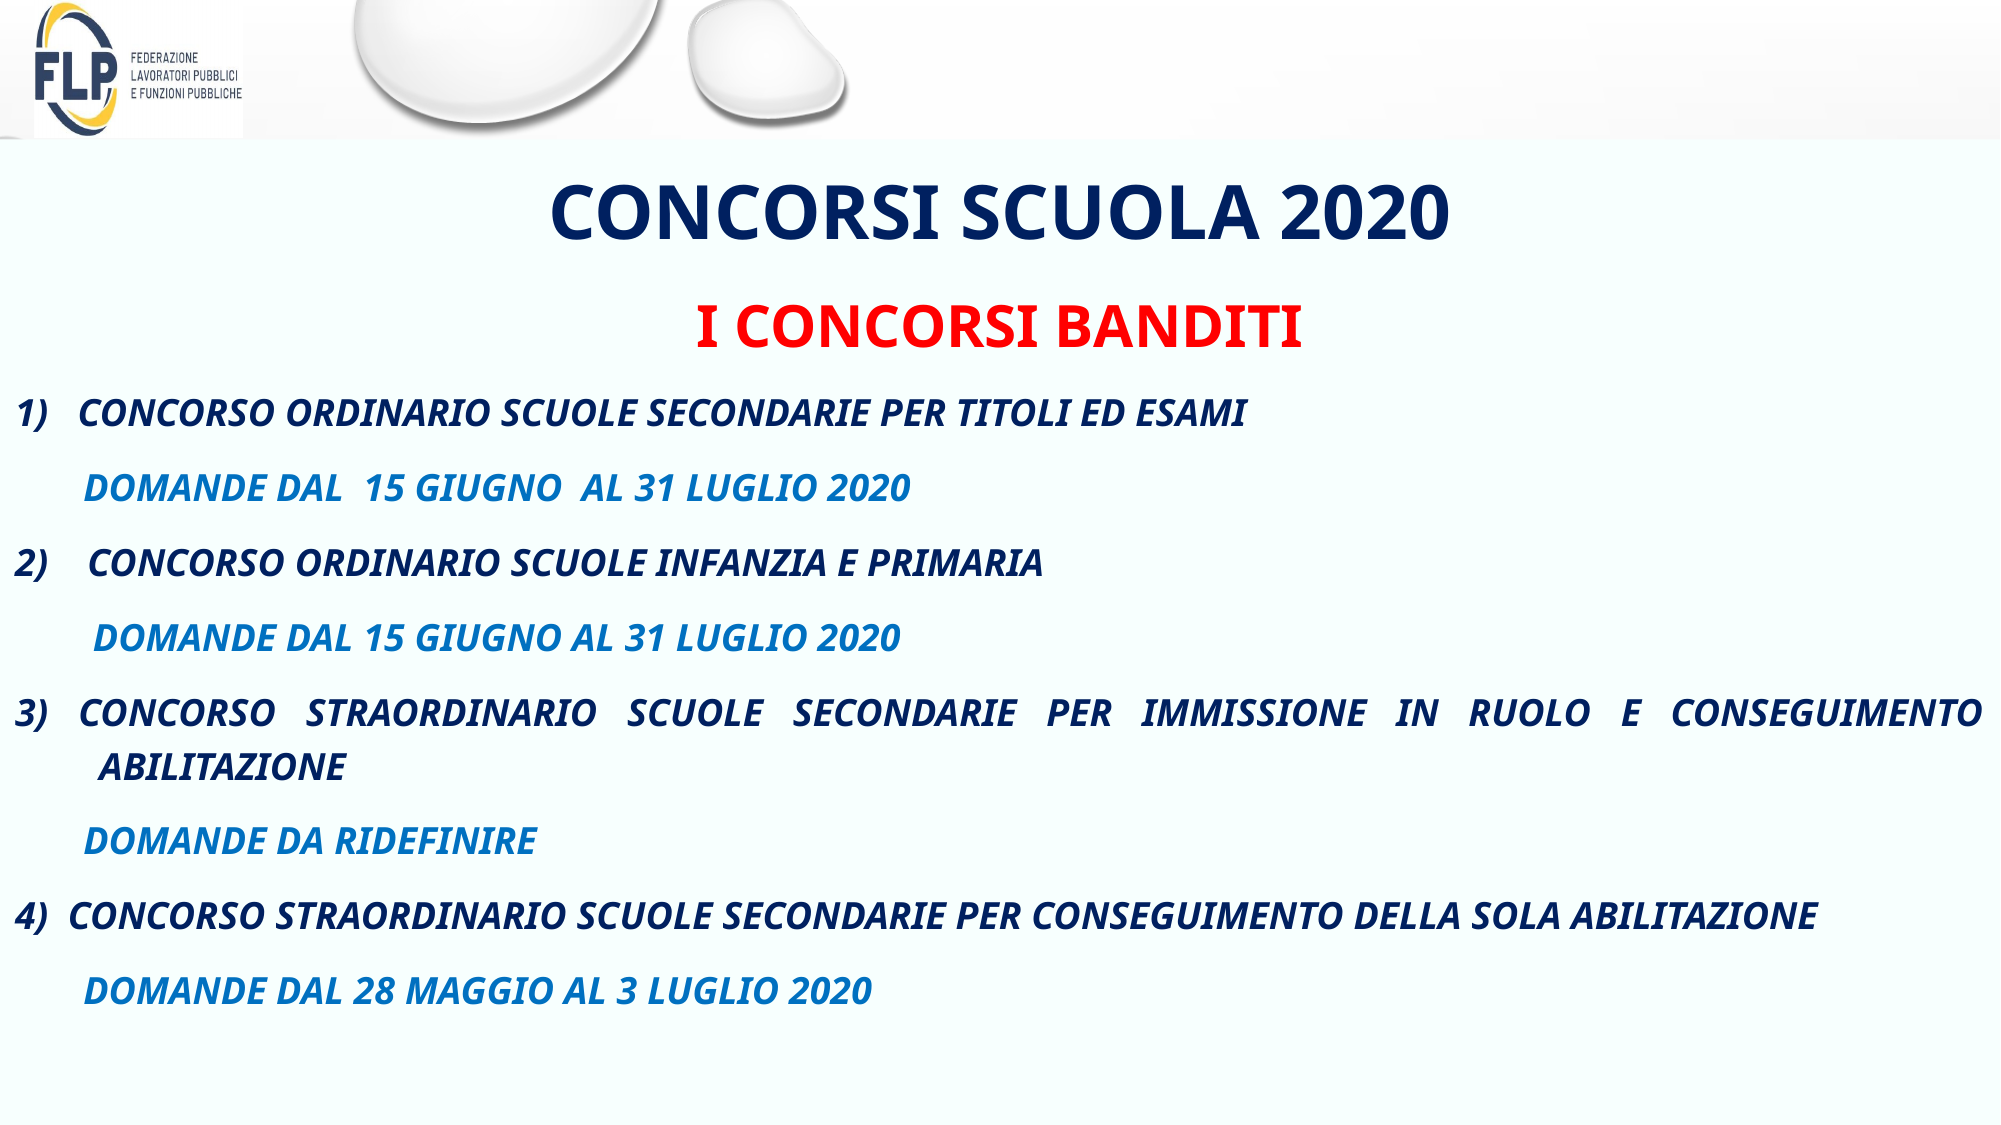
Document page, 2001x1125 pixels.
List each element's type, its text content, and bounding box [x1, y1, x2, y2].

picture [0, 0, 2000, 139]
subtitle CONCORSI SCUOLA 2020 I CONCORSI BANDITI 1) CONCORSO ORDINARIO SCUOLE SECONDARIE PER TITOLI ED ESAMI Domande dal 15 GIUGNO al 31 luglio 2020 2) CONCORSO ORDINARIO SCUOLE INFANZIA E PRIMARIA DOMANDE DAL 15 GIUGNO AL 31 LUGLIO 2020 3) CONCORSO STRAORDINARIO SCUOLE SECONDARIE PER IMMISSIONE IN RUOLO E CONSEGUIMENTO ABILITAZIONE DOMANDE DA RIDEFINIRE 4) CONCORSO STRAORDINARIO SCUOLE SECONDARIE PER CONSEGUIMENTO DELLA SOLA ABILITAZIONE DOMANDE DAL 28 MAGGIO AL 3 LUGLIO 2020 [0, 139, 2000, 1125]
